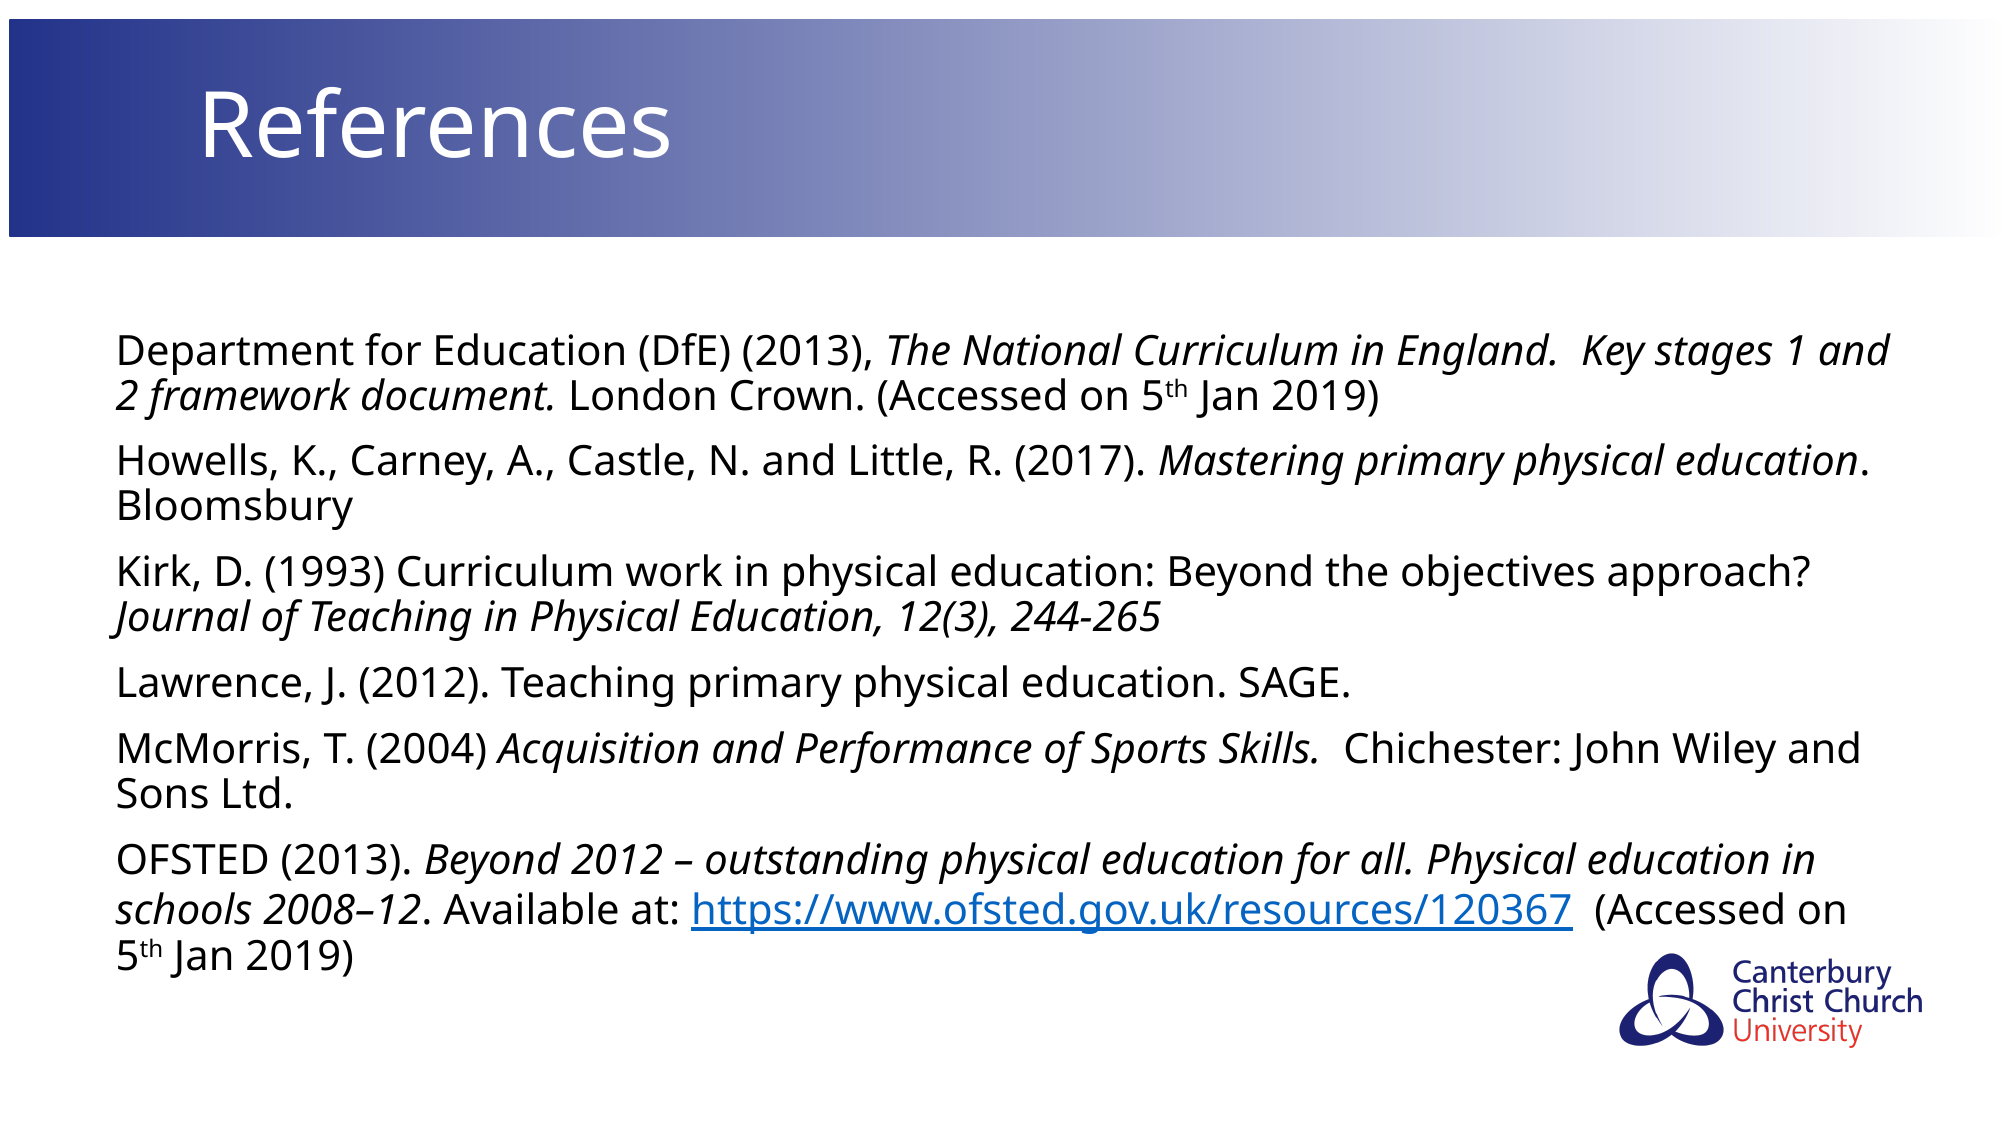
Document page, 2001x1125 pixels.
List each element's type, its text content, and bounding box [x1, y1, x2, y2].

text_box References [9, 19, 2000, 237]
picture [1601, 931, 1932, 1063]
subtitle Department for Education (DfE) (2013), The National Curriculum in England. Key stages 1 and 2 framework document. London Crown. (Accessed on 5th Jan 2019) Howells, K., Carney, A., Castle, N. and Little, R. (2017). Mastering primary physical education. Bloomsbury Kirk, D. (1993) Curriculum work in physical education: Beyond the objectives approach? Journal of Teaching in Physical Education, 12(3), 244-265 Lawrence, J. (2012). Teaching primary physical education. SAGE. McMorris, T. (2004) Acquisition and Performance of Sports Skills. Chichester: John Wiley and Sons Ltd. OFSTED (2013). Beyond 2012 – outstanding physical education for all. Physical education in schools 2008–12. Available at: https://www.ofsted.gov.uk/resources/120367 (Accessed on 5th Jan 2019) [100, 321, 1918, 1095]
